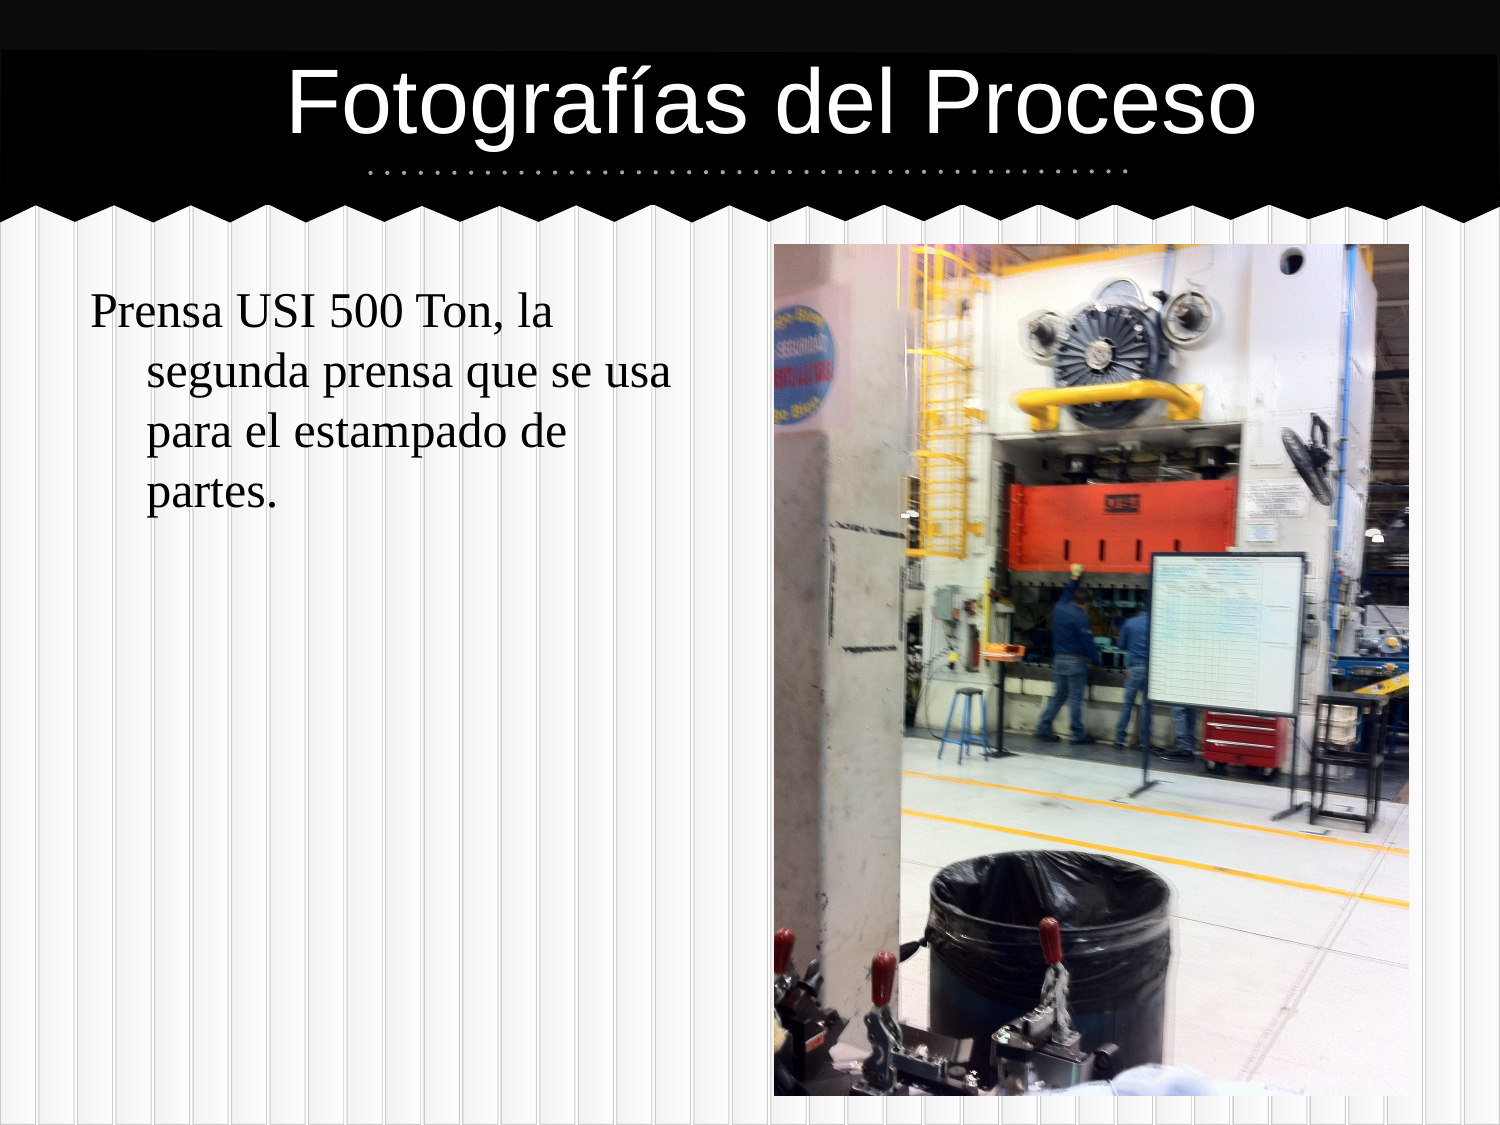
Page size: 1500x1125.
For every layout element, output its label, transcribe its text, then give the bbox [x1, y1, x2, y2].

list Prensa USI 500 Ton, la segunda prensa que se usa para el estampado de partes. [75, 262, 710, 1078]
title Fotografías del Proceso [75, 2, 1425, 191]
text_box [774, 244, 1409, 1096]
